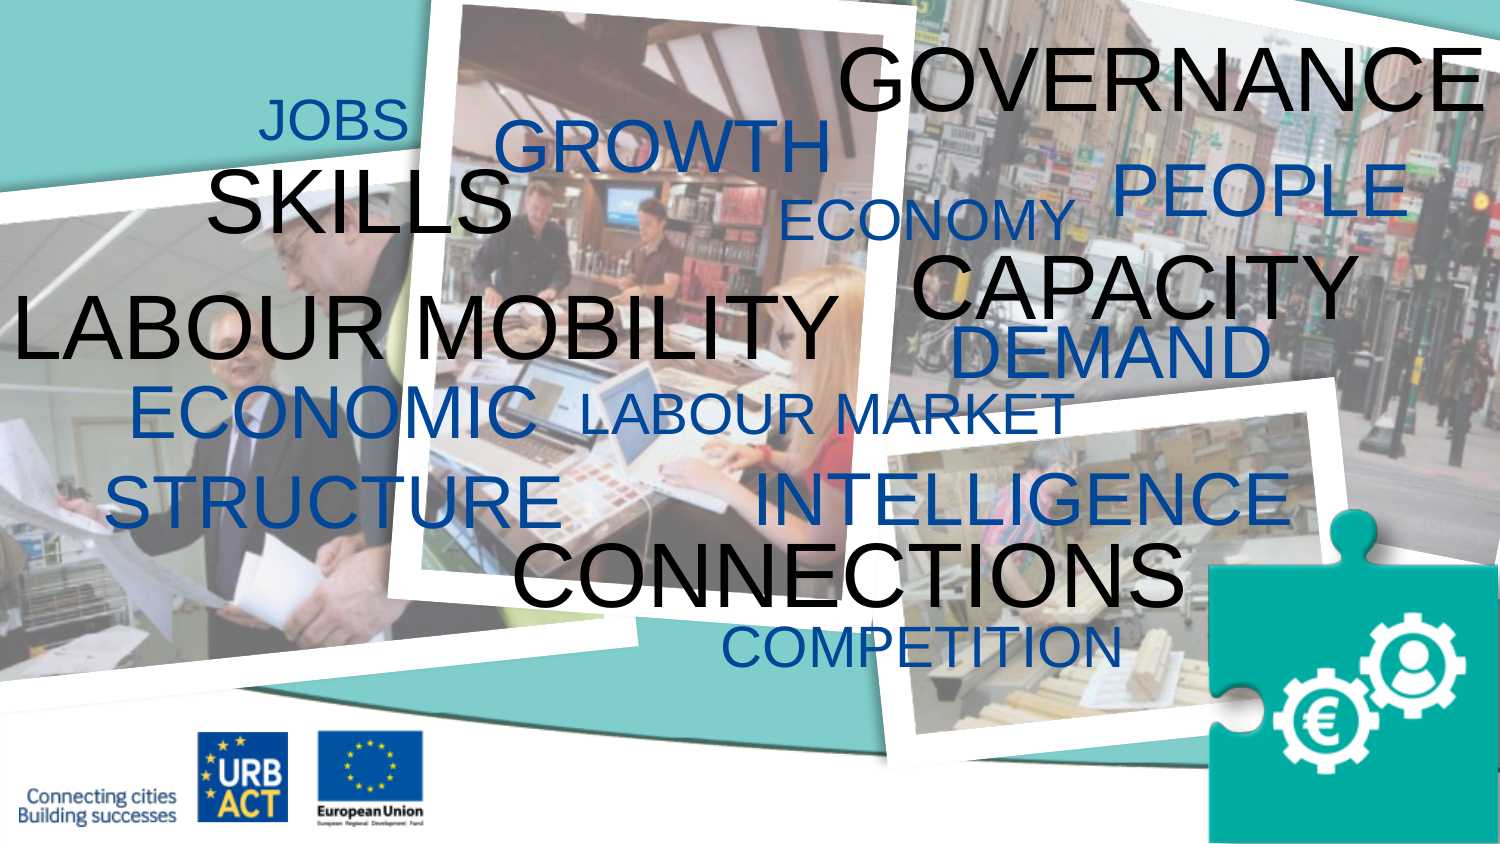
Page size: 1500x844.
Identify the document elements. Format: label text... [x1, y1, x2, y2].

text_box SKILLS [190, 134, 435, 194]
text_box JOBS [243, 75, 426, 134]
picture [0, 14, 1500, 844]
text_box COMPETITION [705, 634, 894, 687]
text_box CONNECTIONS [588, 509, 894, 634]
